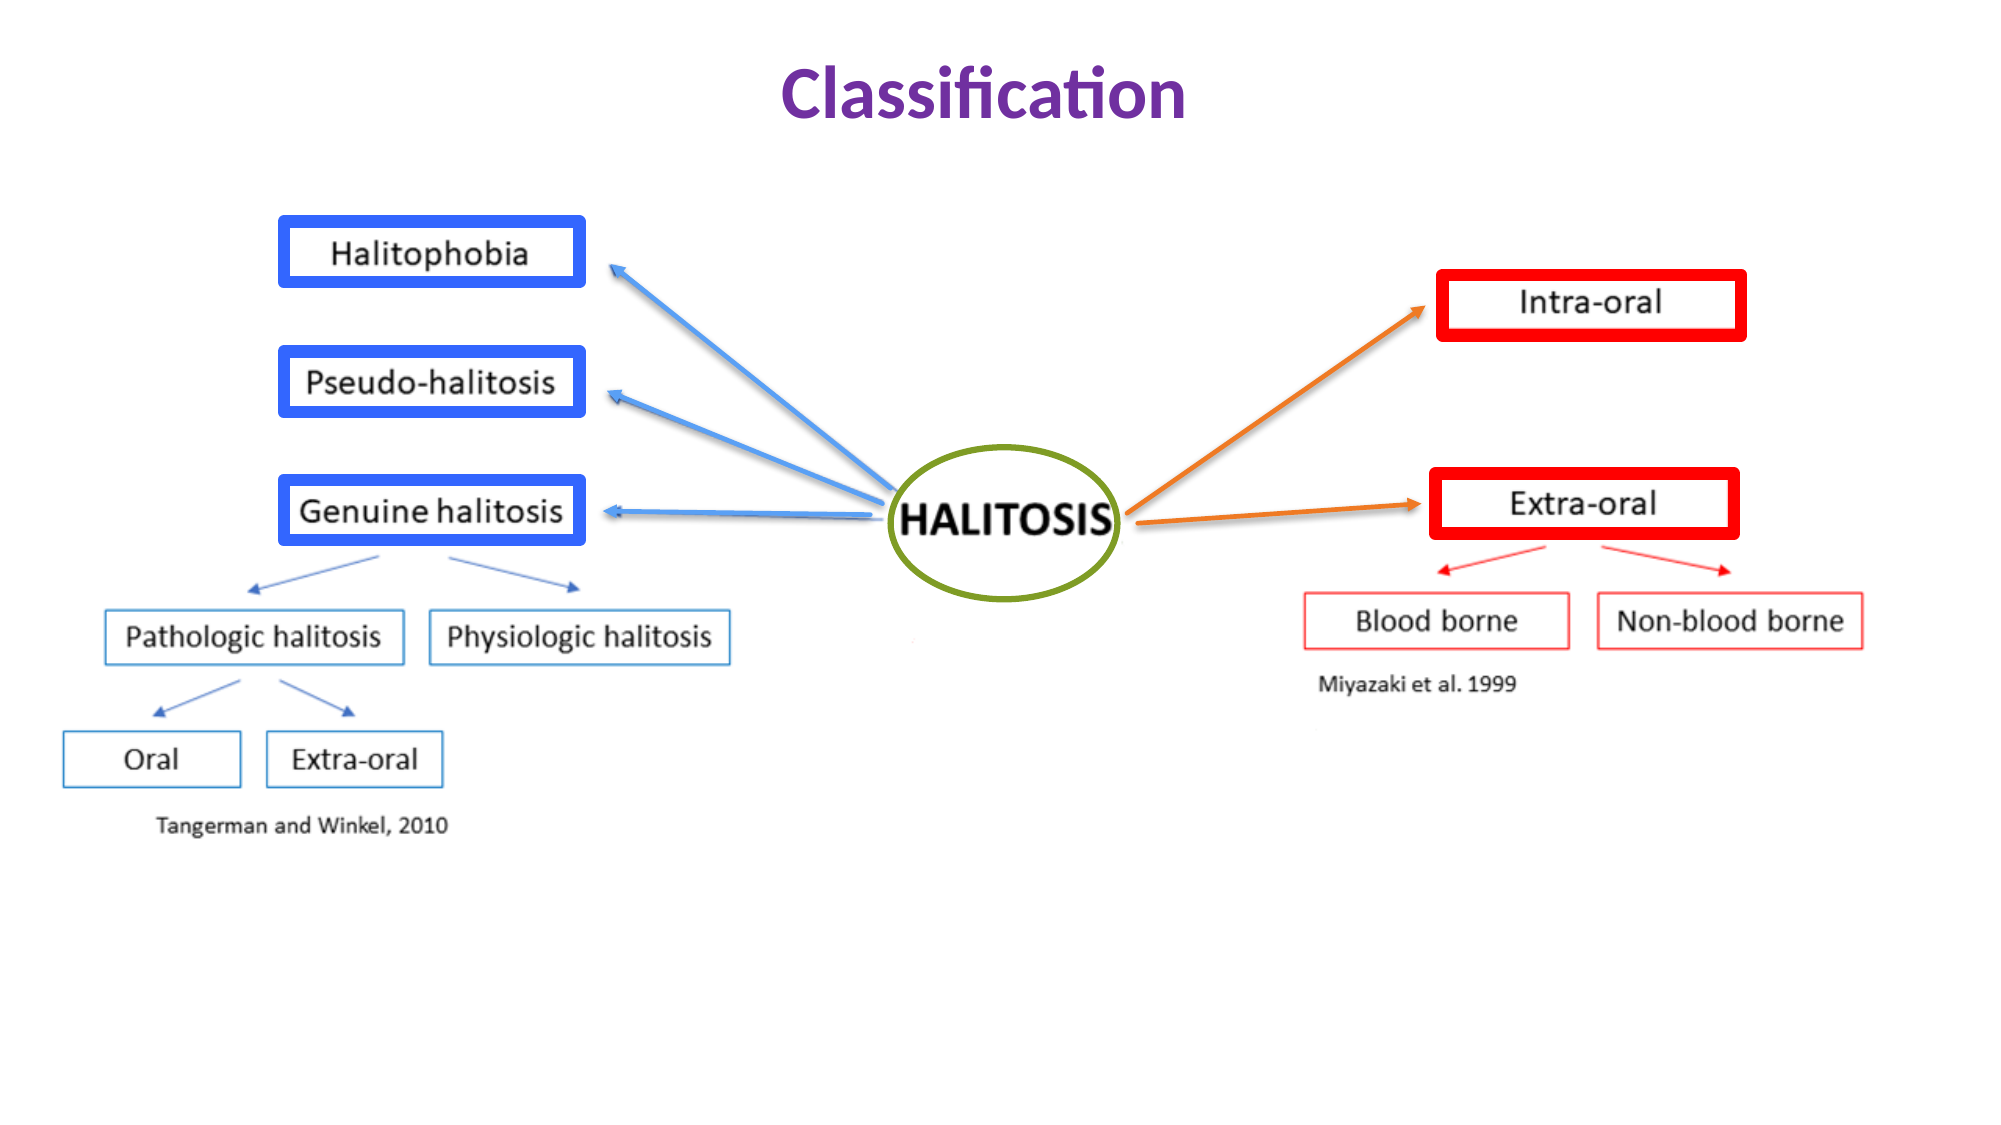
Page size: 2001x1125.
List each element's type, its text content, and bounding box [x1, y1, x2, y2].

title Classification [266, 30, 1704, 147]
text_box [606, 390, 883, 504]
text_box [1137, 503, 1422, 524]
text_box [610, 263, 891, 489]
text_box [602, 510, 871, 515]
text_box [1126, 305, 1426, 514]
picture [60, 202, 1891, 895]
